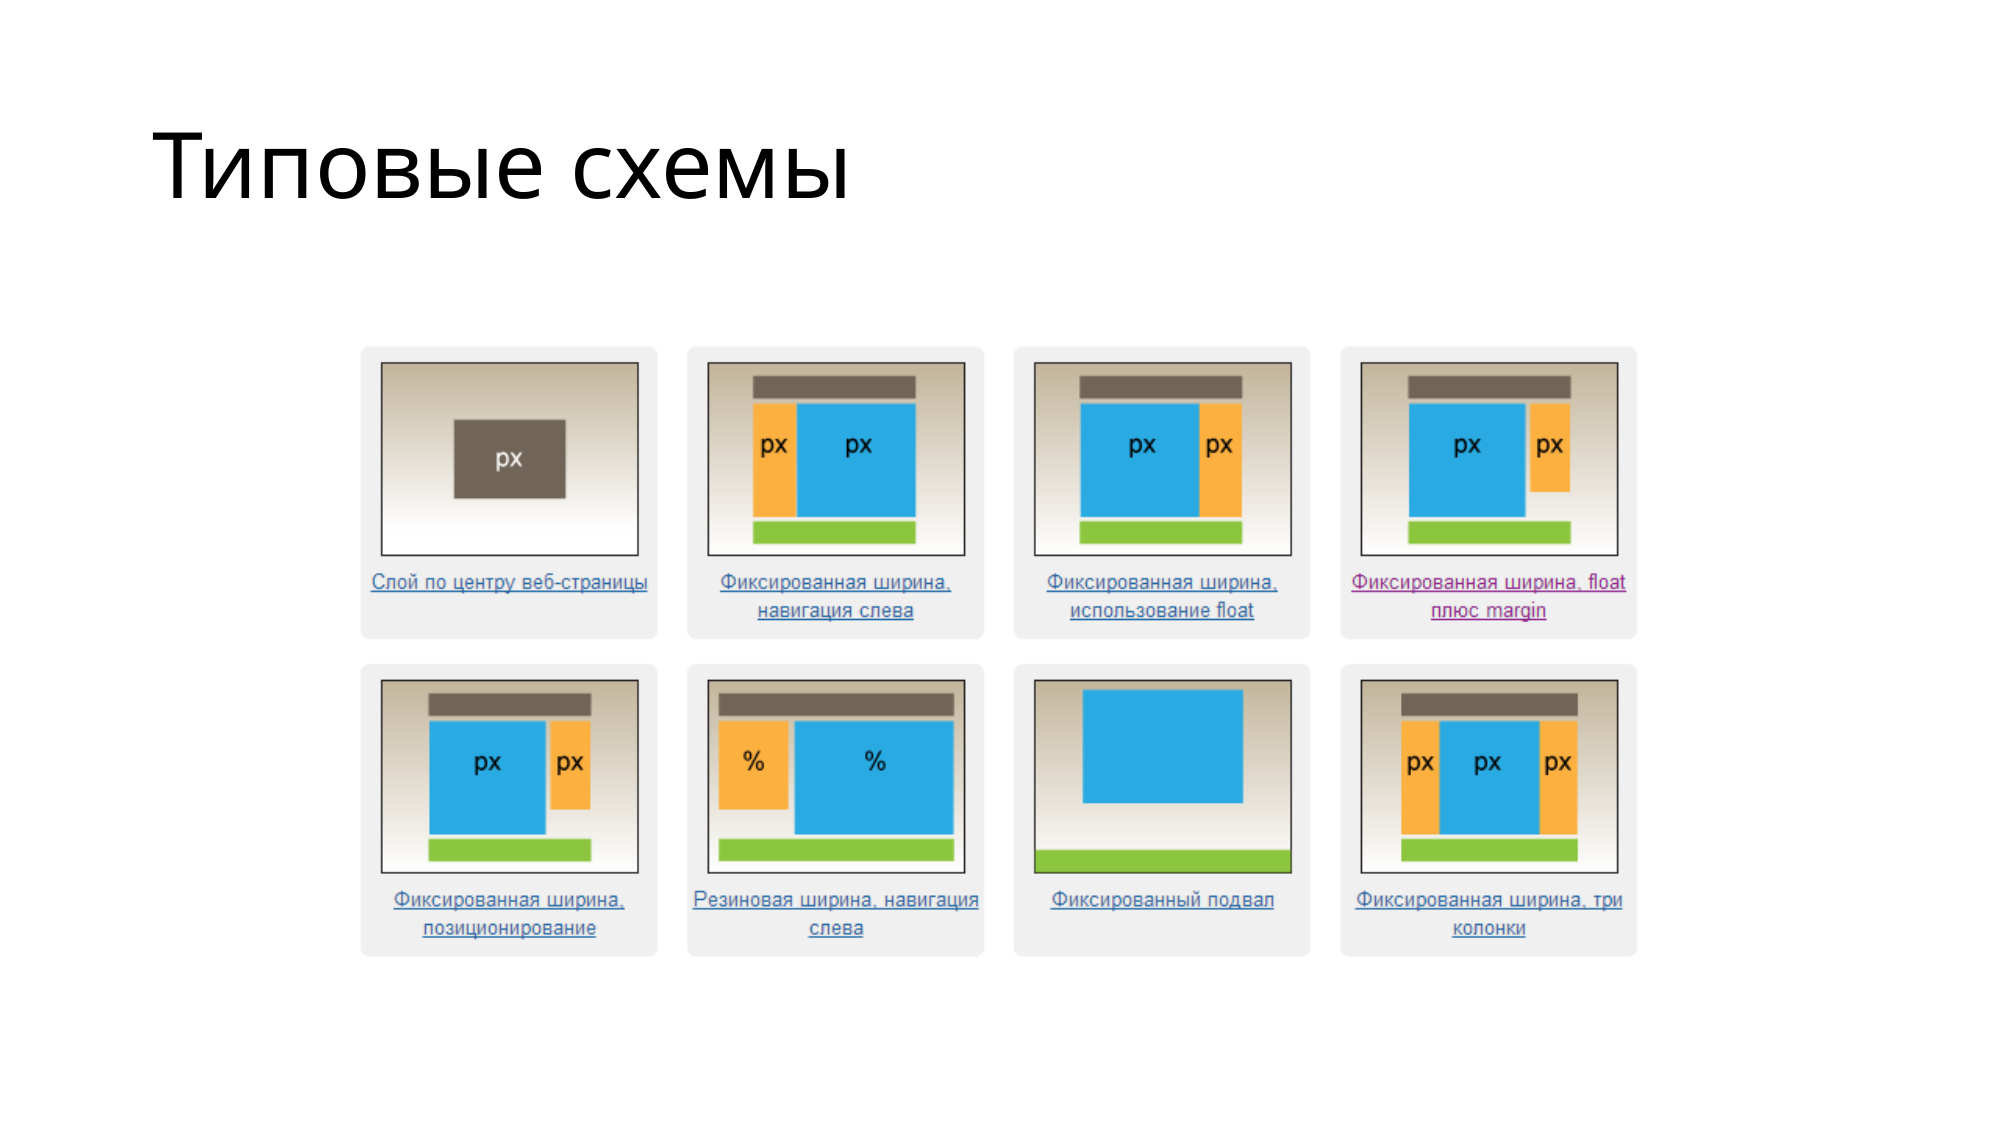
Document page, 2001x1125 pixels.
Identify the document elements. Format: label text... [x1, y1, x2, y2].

title Типовые схемы [137, 59, 1863, 278]
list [349, 339, 1650, 974]
